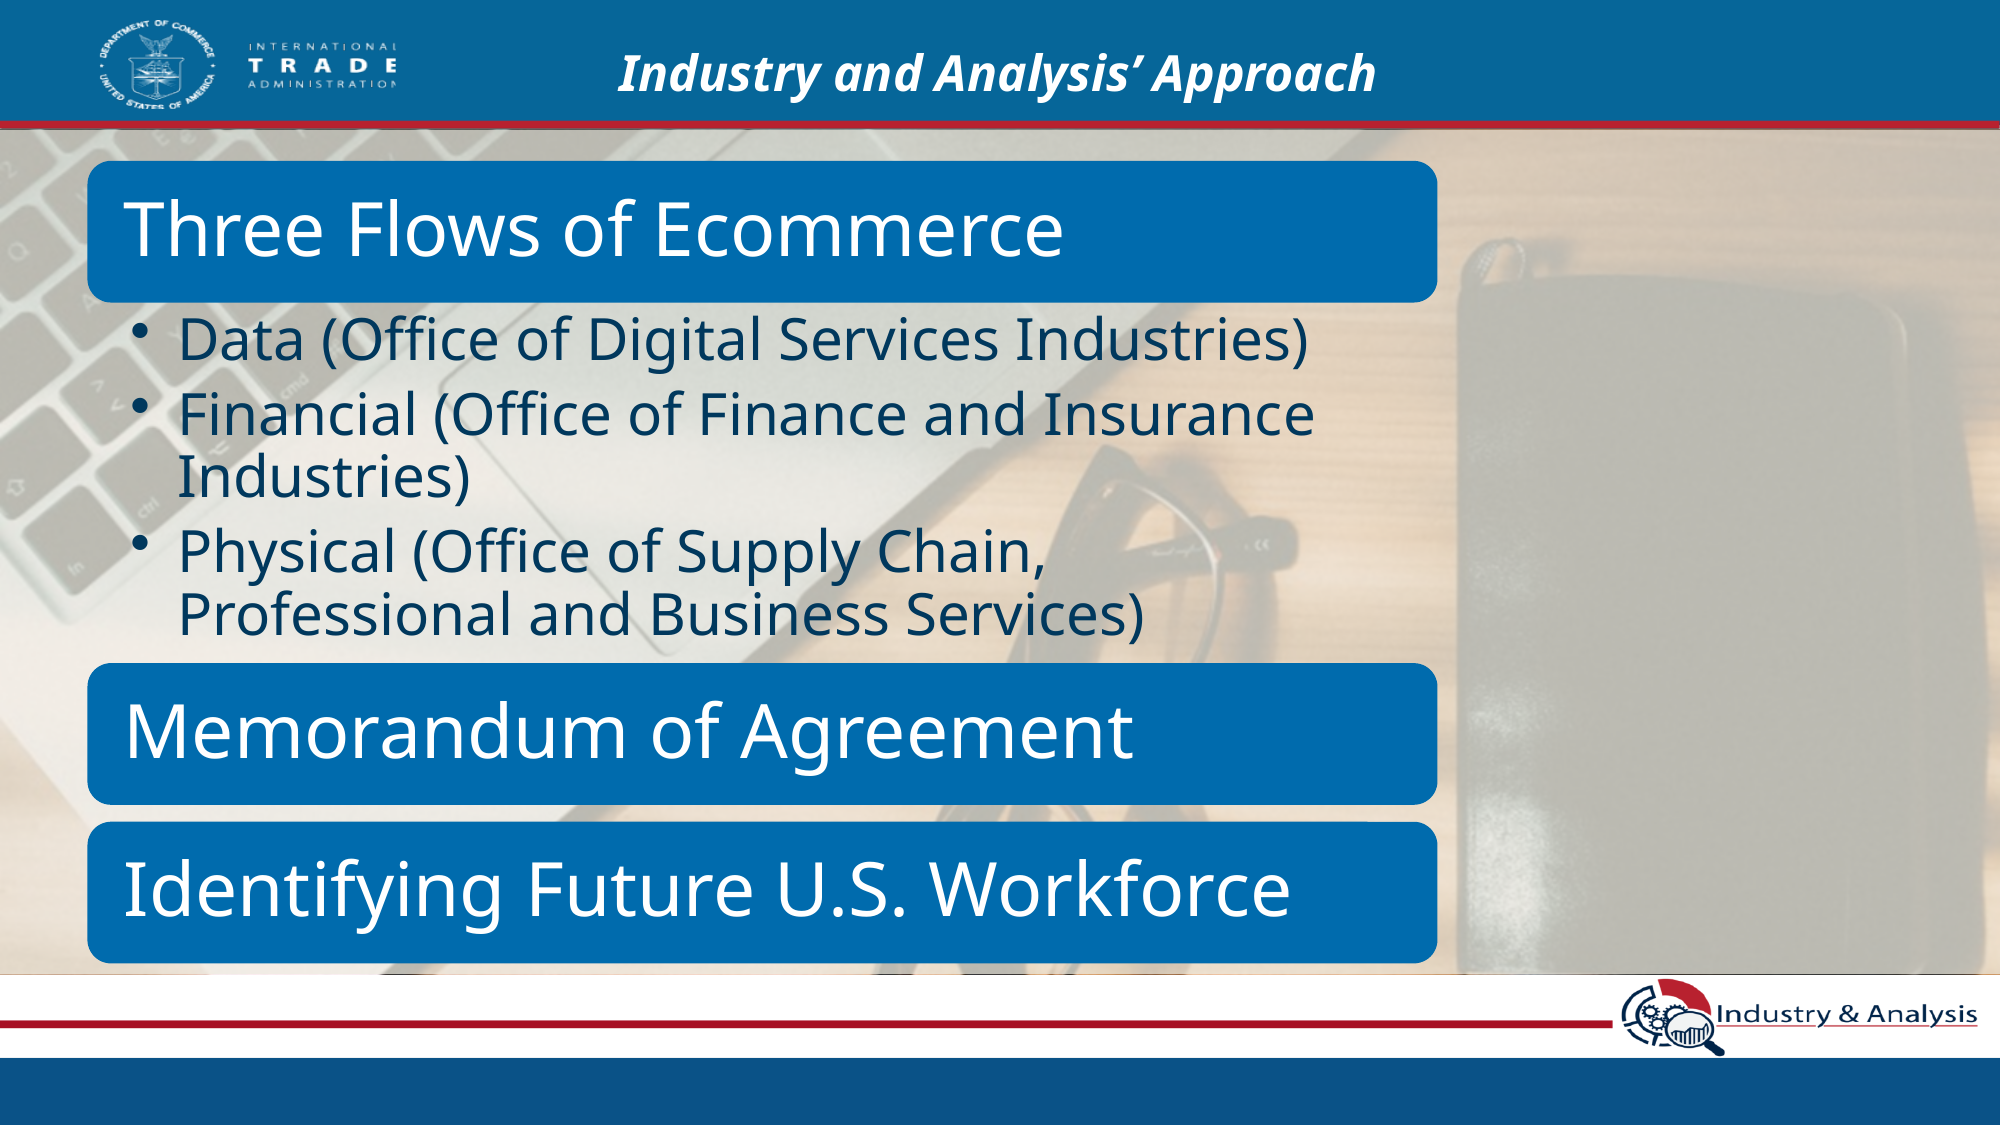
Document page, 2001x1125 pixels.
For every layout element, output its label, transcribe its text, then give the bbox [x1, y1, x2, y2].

title Industry and Analysis’ Approach [0, 0, 2000, 128]
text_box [87, 149, 1438, 975]
picture [0, 976, 2000, 1125]
list [23, 986, 1967, 1025]
picture [0, 129, 2000, 975]
